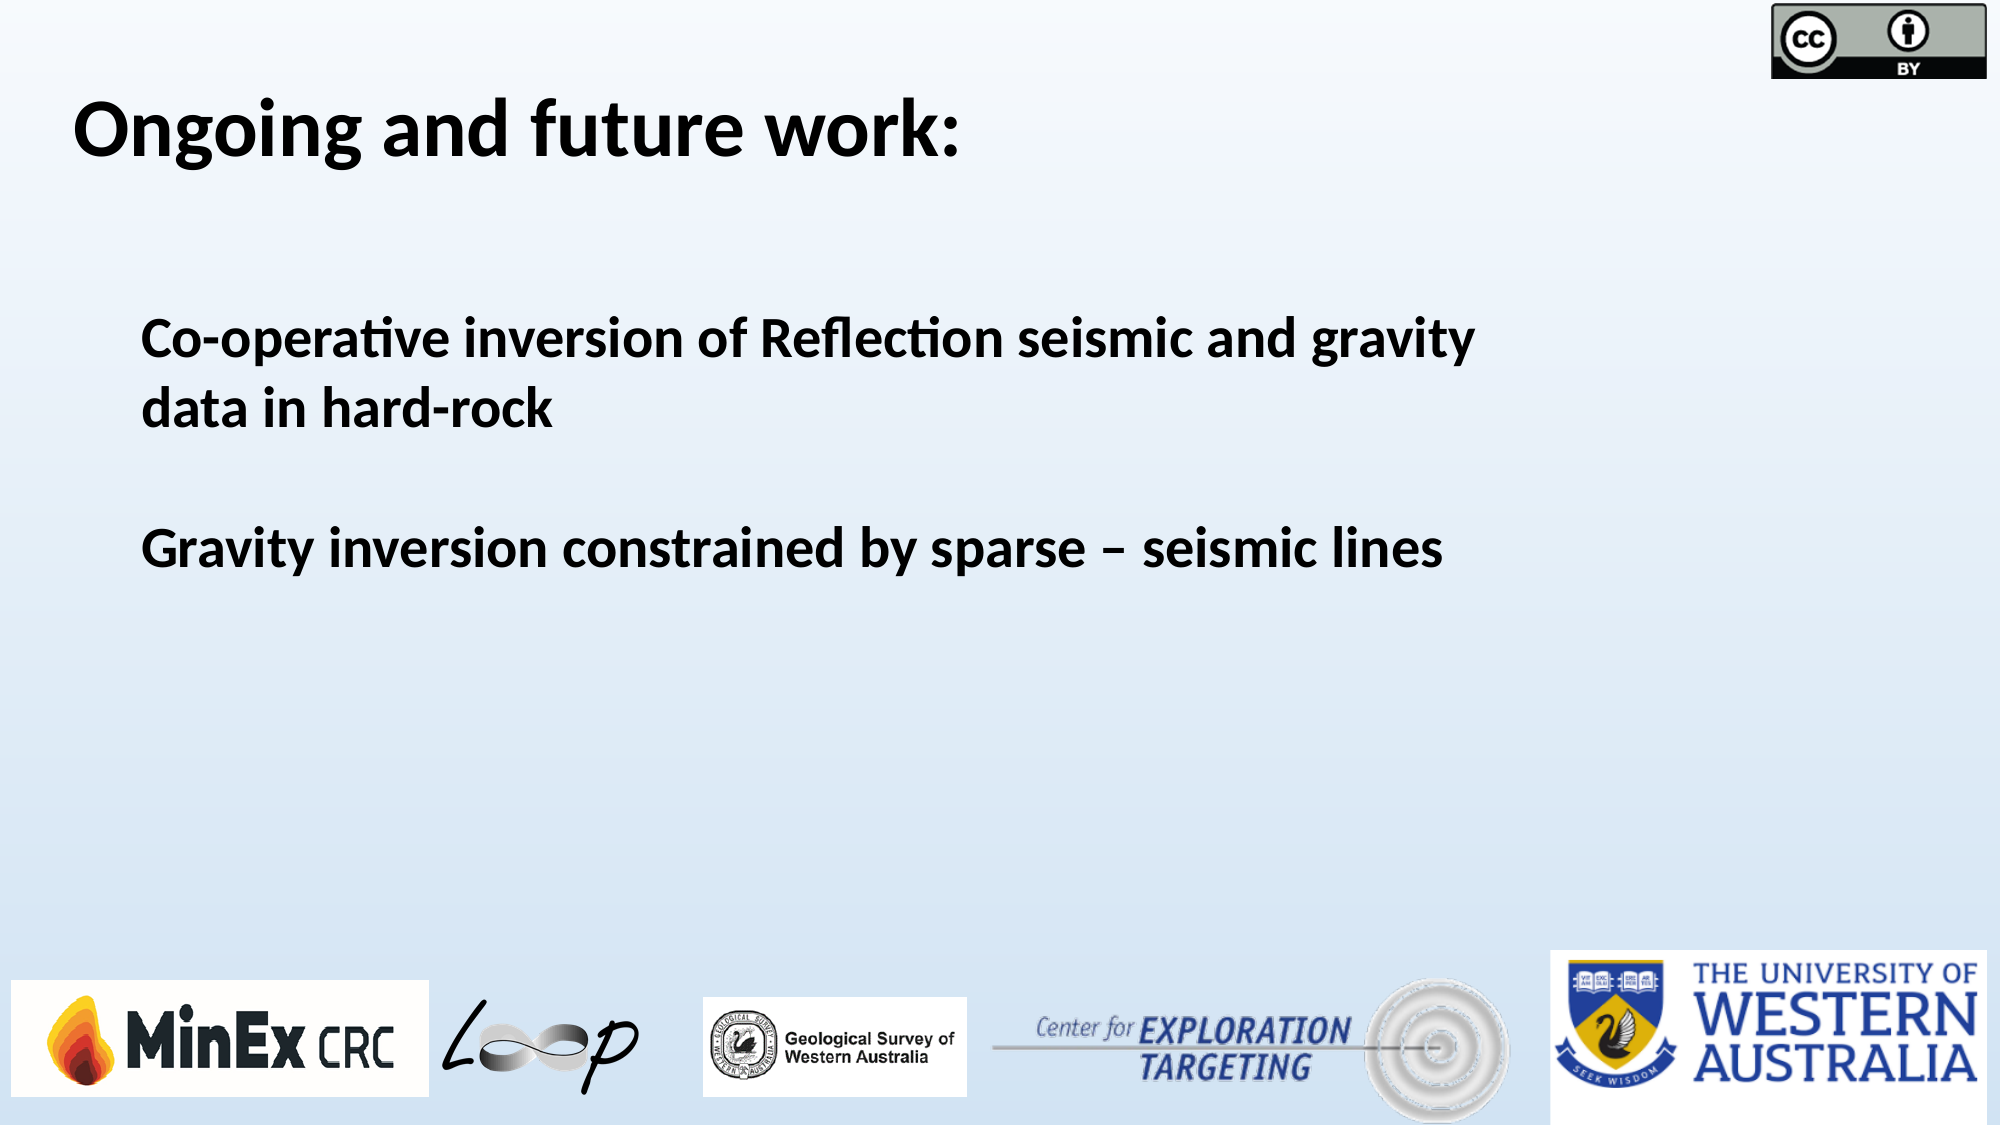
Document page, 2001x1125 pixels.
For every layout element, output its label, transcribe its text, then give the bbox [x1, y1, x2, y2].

text_box Ongoing and future work: [58, 65, 1140, 181]
picture [977, 973, 1527, 1125]
picture [1550, 950, 1987, 1125]
text_box Co-operative inversion of Reflection seismic and gravity data in hard-rock Gravity inversion constrained by sparse – seismic lines [126, 291, 1544, 587]
picture [1771, 3, 1987, 79]
picture [703, 997, 967, 1097]
picture [11, 980, 429, 1097]
picture [439, 997, 641, 1097]
